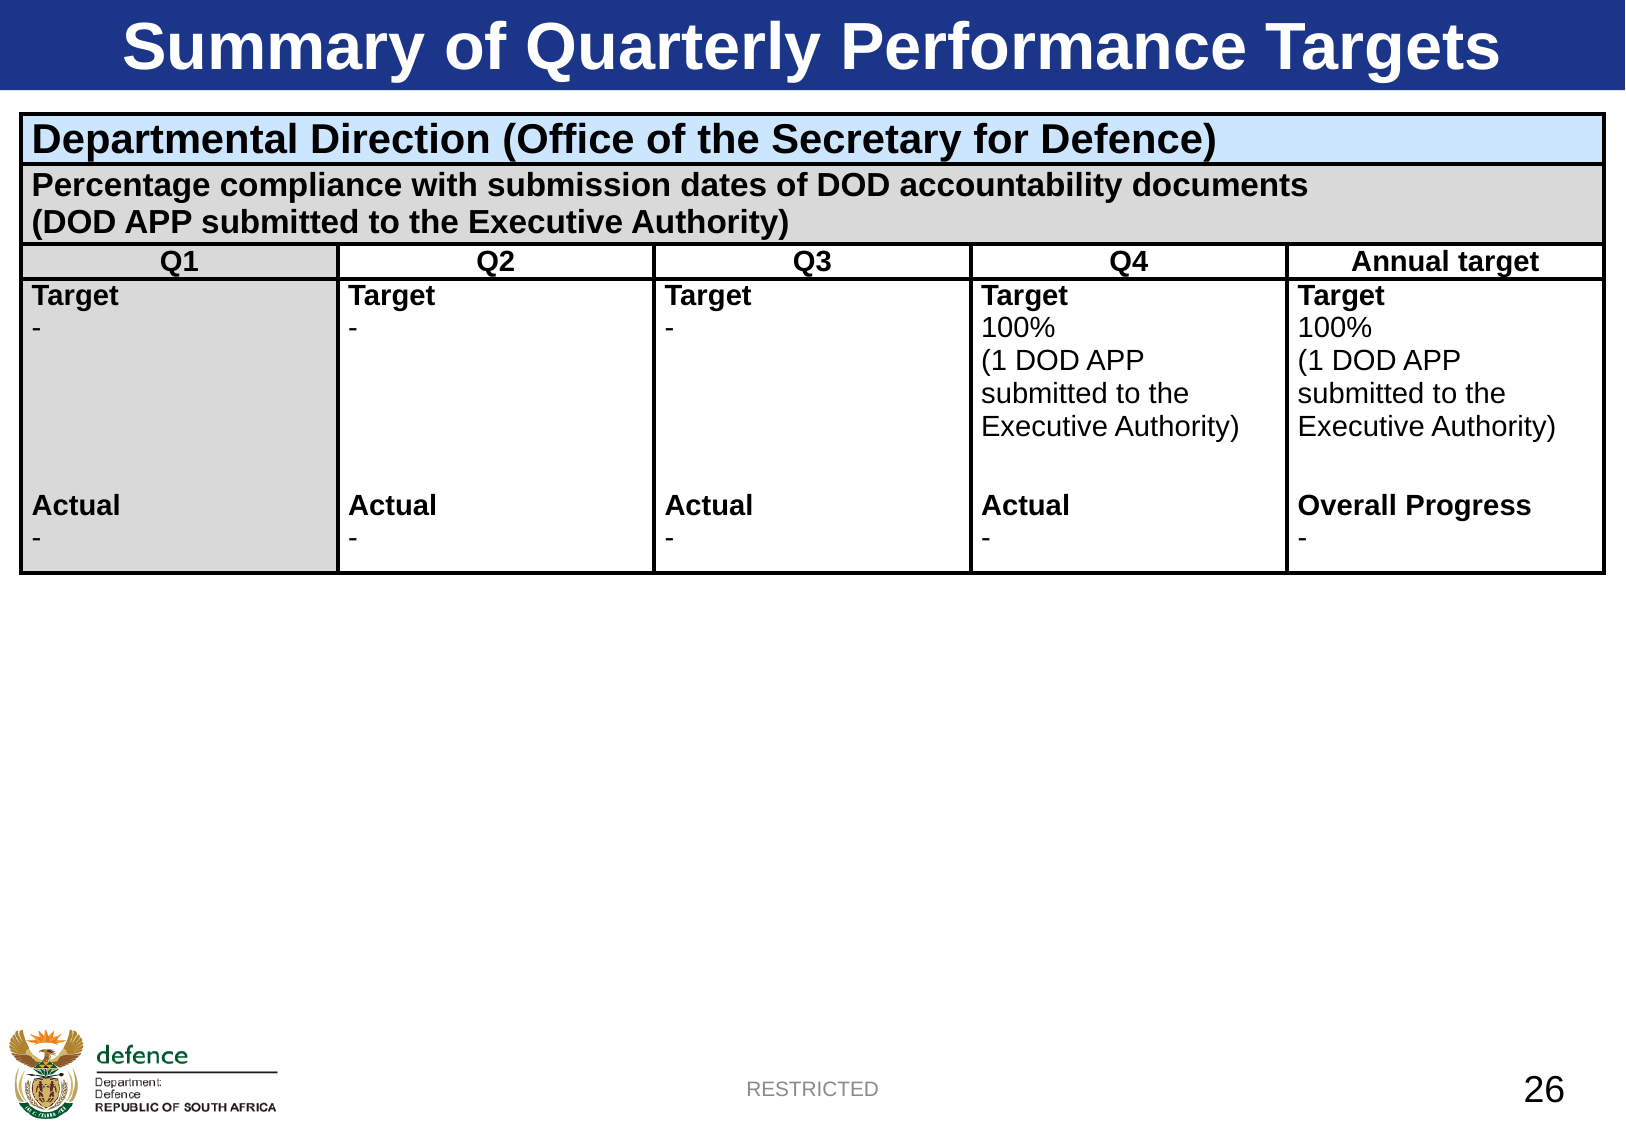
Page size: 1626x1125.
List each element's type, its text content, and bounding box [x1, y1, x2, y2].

table_cell Percentage compliance with submission dates of DOD accountability documents (DOD APP submitted to the Executive Authority) [23, 166, 1602, 242]
table_cell Target - [656, 281, 969, 488]
table_cell Q4 [973, 246, 1285, 277]
table_cell Q2 [340, 246, 652, 277]
table_cell Target 100% (1 DOD APP submitted to the Executive Authority) [1289, 281, 1602, 488]
table_cell Target - [23, 281, 336, 488]
table_cell Overall Progress - [1289, 488, 1602, 571]
text_box Summary of Quarterly Performance Targets [0, 0, 1625, 91]
table_cell Q1 [23, 246, 336, 277]
table_cell Actual - [973, 488, 1285, 571]
picture [1, 1024, 288, 1125]
table_cell Q3 [656, 246, 969, 277]
table_cell Actual - [23, 488, 336, 571]
table_cell Actual - [656, 488, 969, 571]
table_cell Actual - [340, 488, 652, 571]
table_cell Target 100% (1 DOD APP submitted to the Executive Authority) [973, 281, 1285, 488]
table_cell Target - [340, 281, 652, 488]
slide_number 26 [1201, 1057, 1581, 1118]
footer RESTRICTED [555, 1057, 1070, 1118]
table_cell Annual target [1289, 246, 1602, 277]
table_header Departmental Direction (Office of the Secretary for Defence) [23, 116, 1602, 162]
